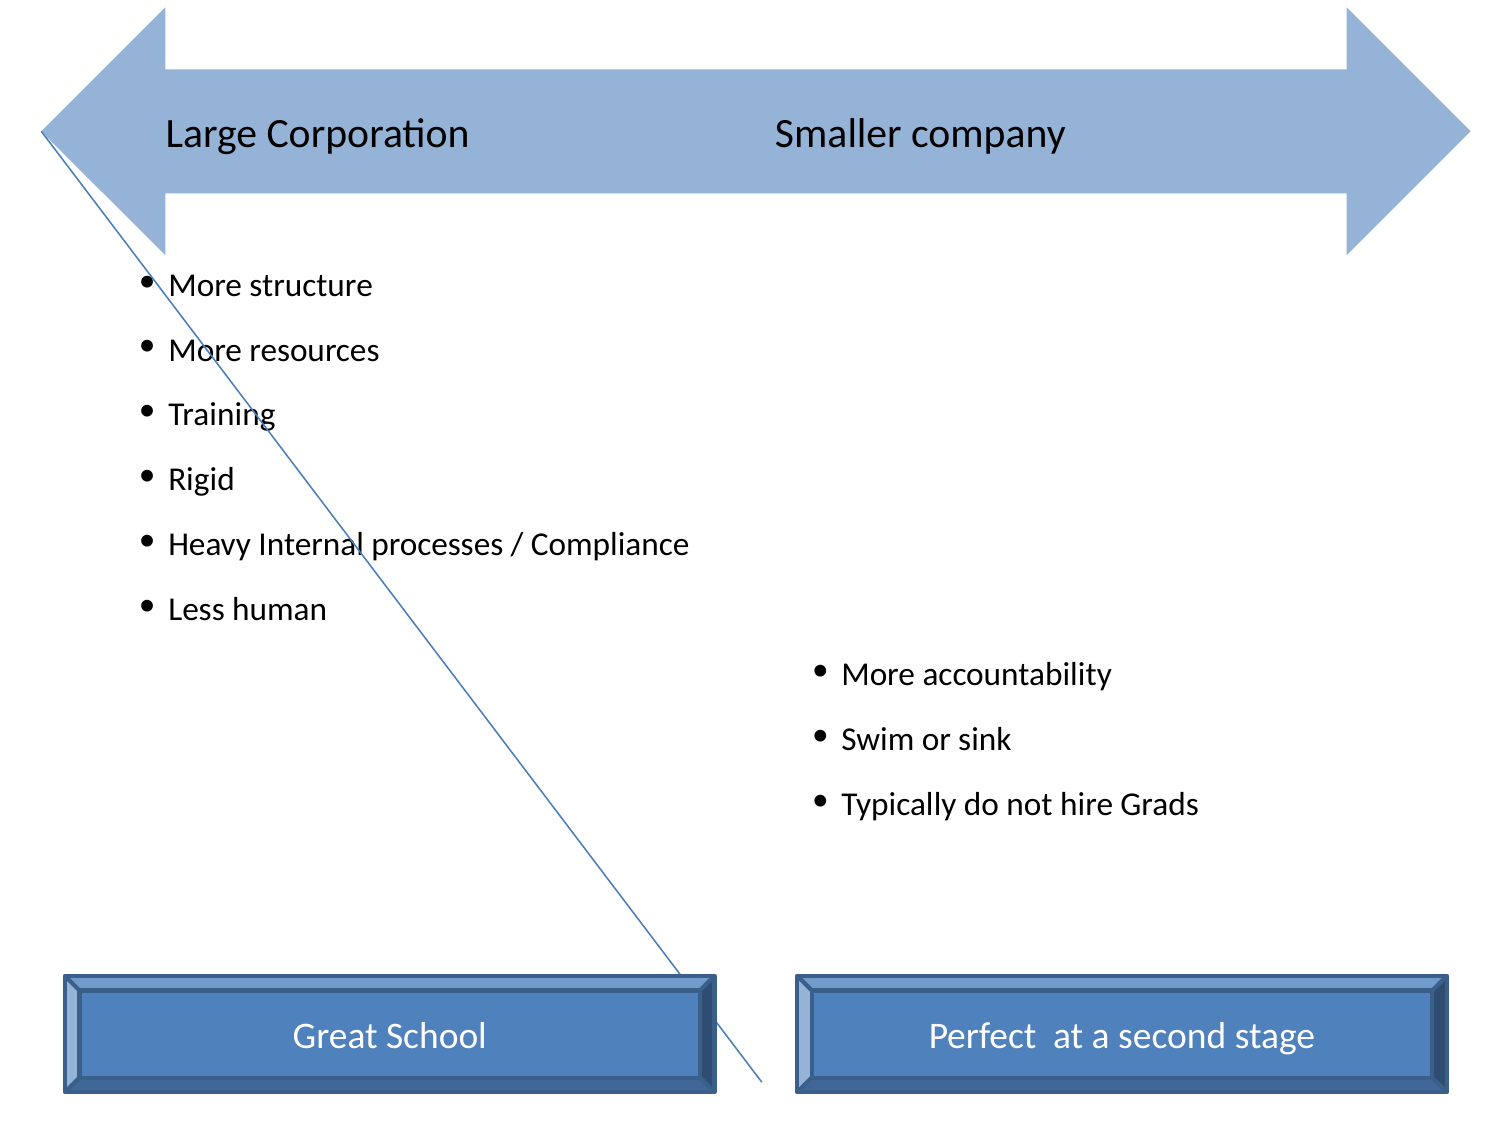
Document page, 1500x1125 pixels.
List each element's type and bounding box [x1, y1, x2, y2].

text_box [41, 6, 1471, 1083]
text_box [64, 975, 1448, 1093]
